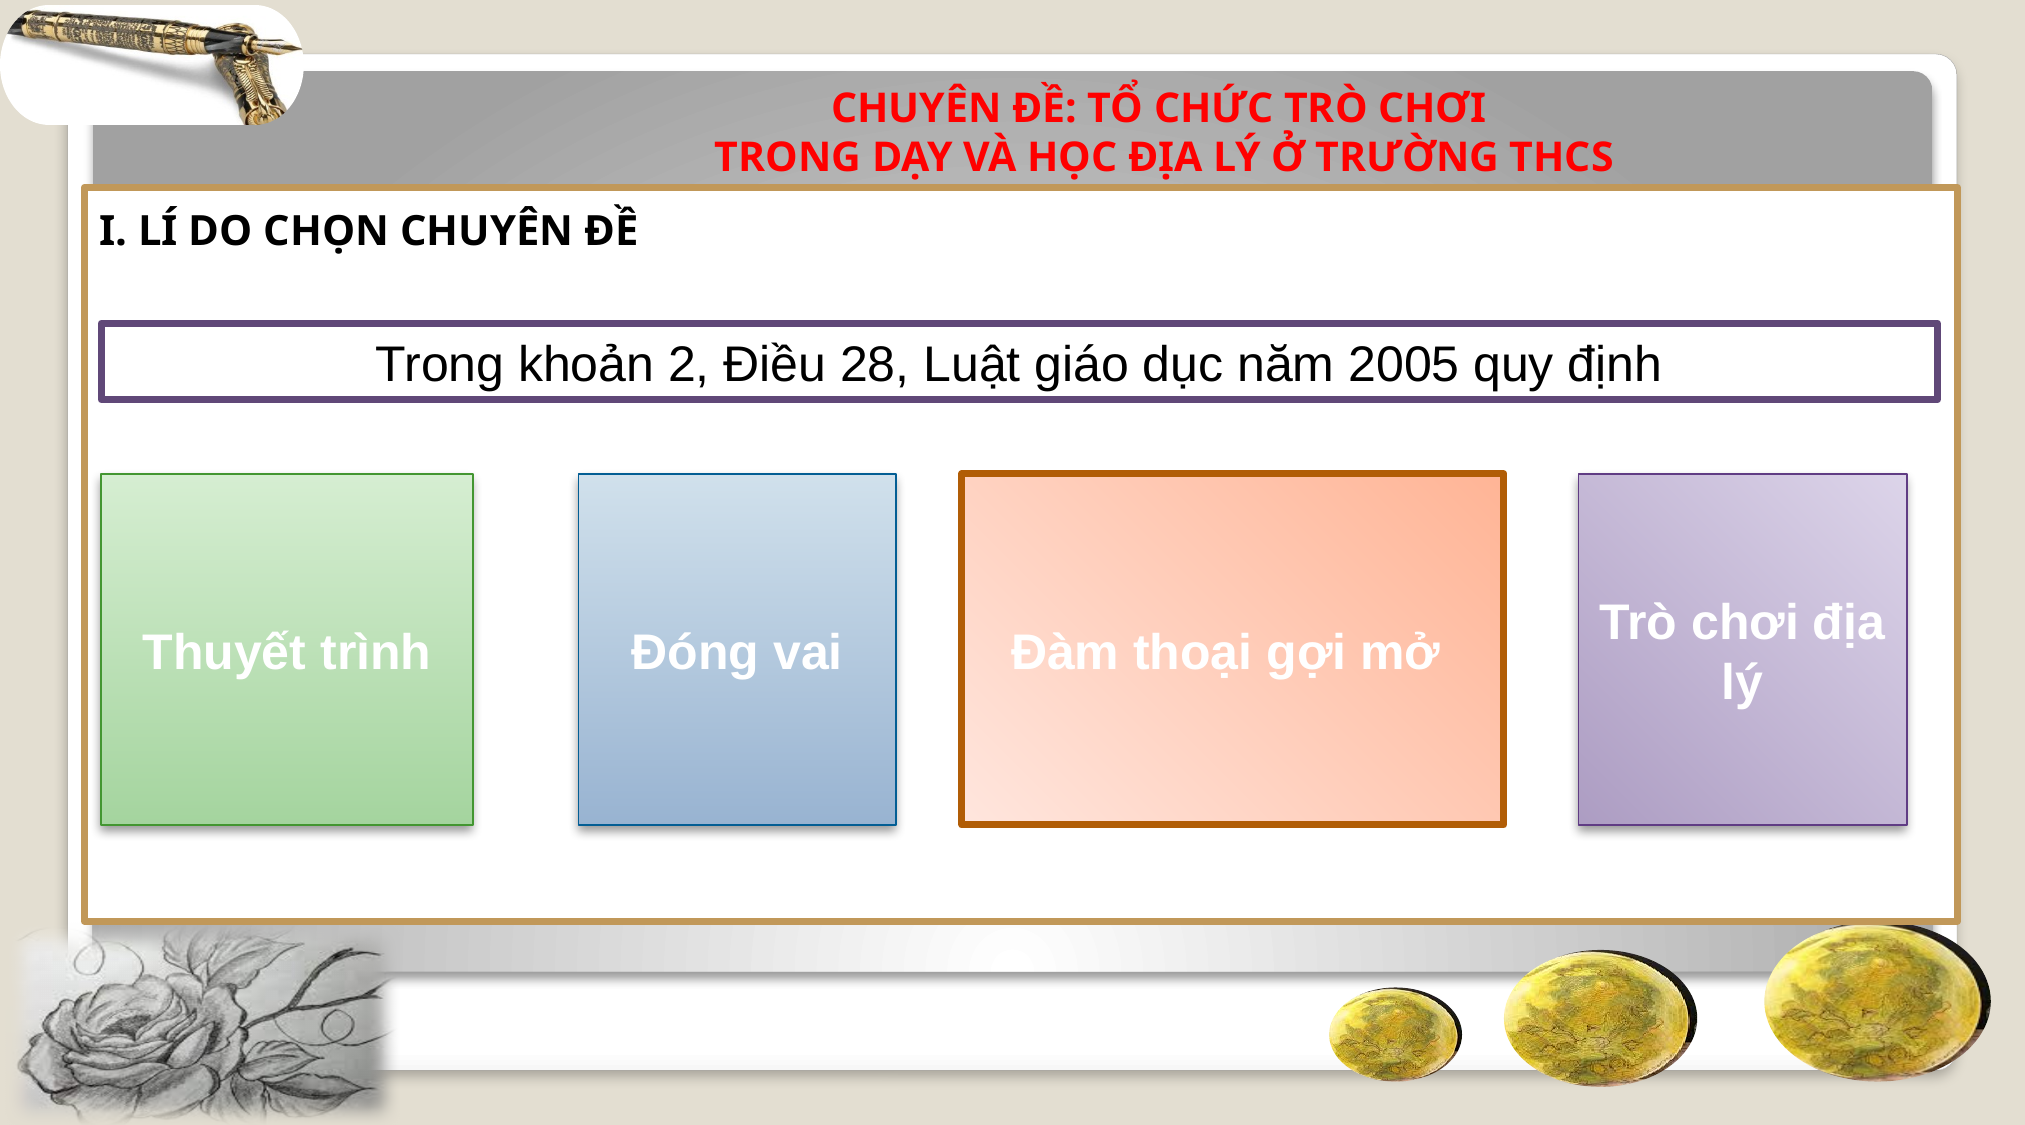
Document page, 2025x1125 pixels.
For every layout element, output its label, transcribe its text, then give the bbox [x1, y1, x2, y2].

text_box Trong khoản 2, Điều 28, Luật giáo dục năm 2005 quy định [98, 320, 1941, 403]
picture [1328, 987, 1463, 1082]
title CHUYÊN ĐỀ: TỔ CHỨC TRÒ CHƠI TRONG DẠY VÀ HỌC ĐỊA LÝ Ở TRƯỜNG THCS [303, 73, 2025, 188]
picture [0, 4, 305, 126]
text_box I. LÍ DO CHỌN CHUYÊN ĐỀ [81, 184, 1961, 925]
text_box Đàm thoại gợi mở [958, 470, 1507, 828]
picture [4, 920, 401, 1125]
picture [1764, 920, 1992, 1082]
text_box Đóng vai [578, 473, 897, 826]
text_box Thuyết trình [100, 473, 474, 826]
picture [1503, 949, 1698, 1088]
text_box Trò chơi địa lý [1578, 473, 1908, 826]
